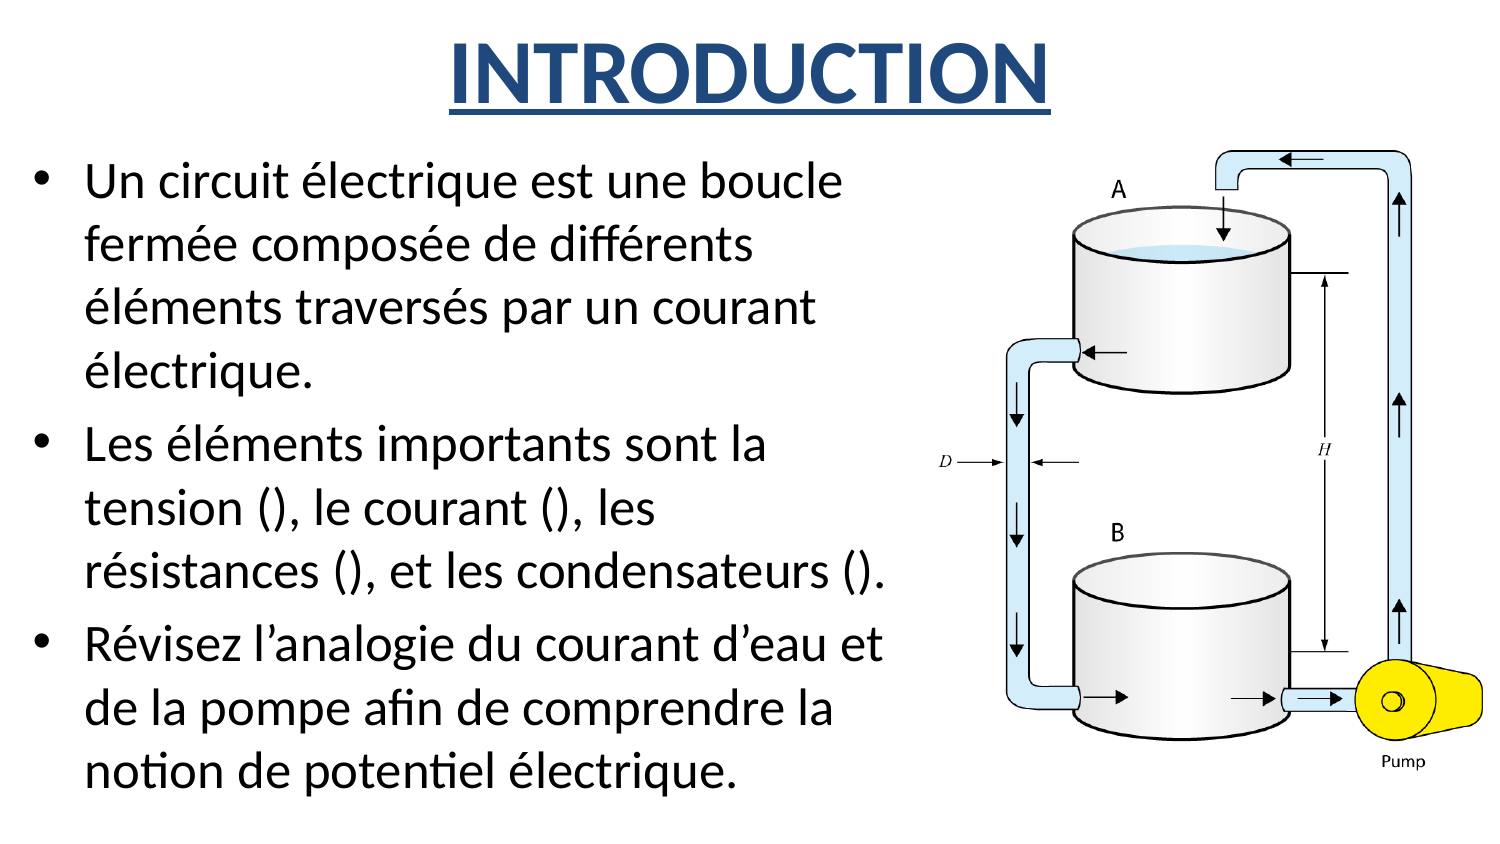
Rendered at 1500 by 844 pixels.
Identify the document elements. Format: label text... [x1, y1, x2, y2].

title INTRODUCTION [75, 0, 1425, 138]
picture [938, 149, 1483, 771]
